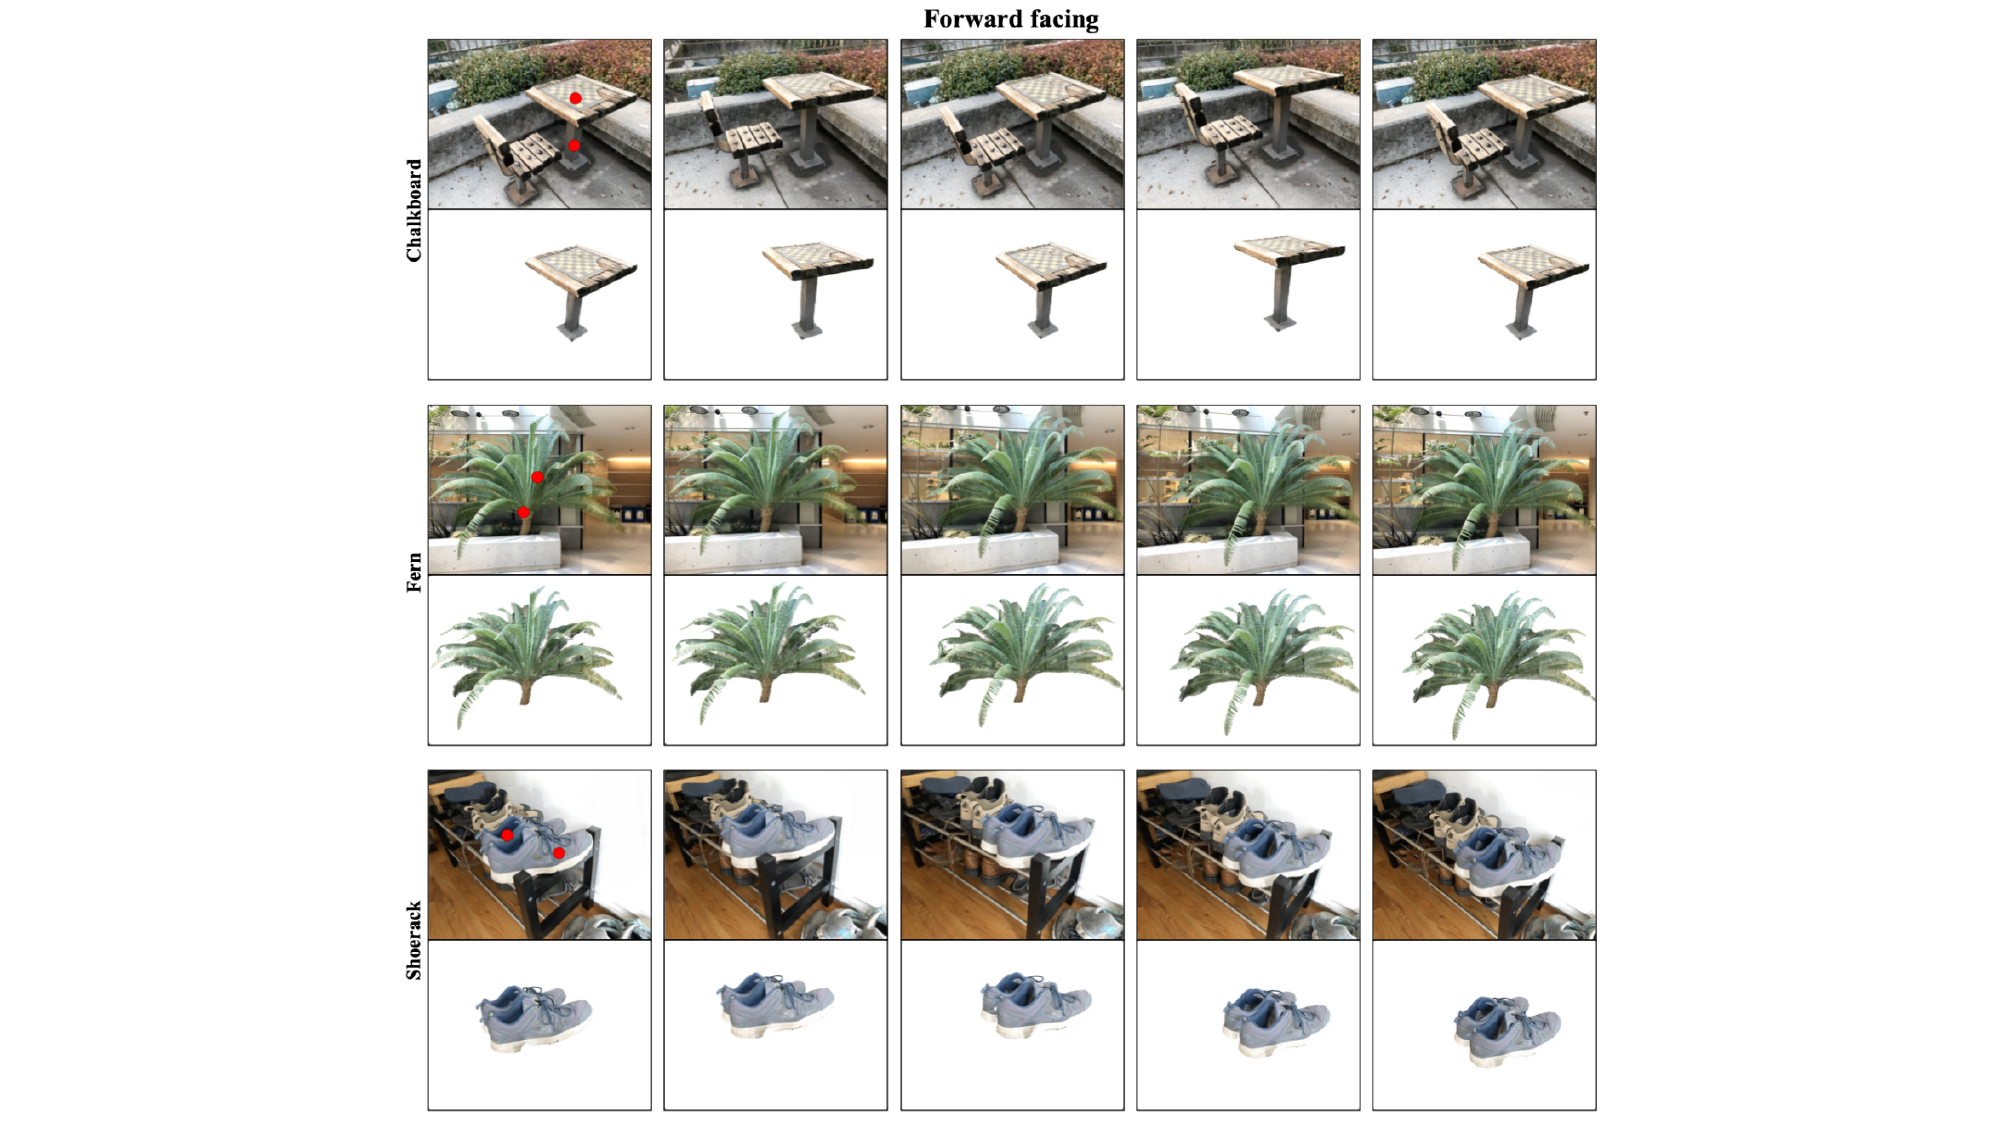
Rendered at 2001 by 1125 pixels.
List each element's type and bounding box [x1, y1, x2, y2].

picture [398, 0, 1602, 1125]
